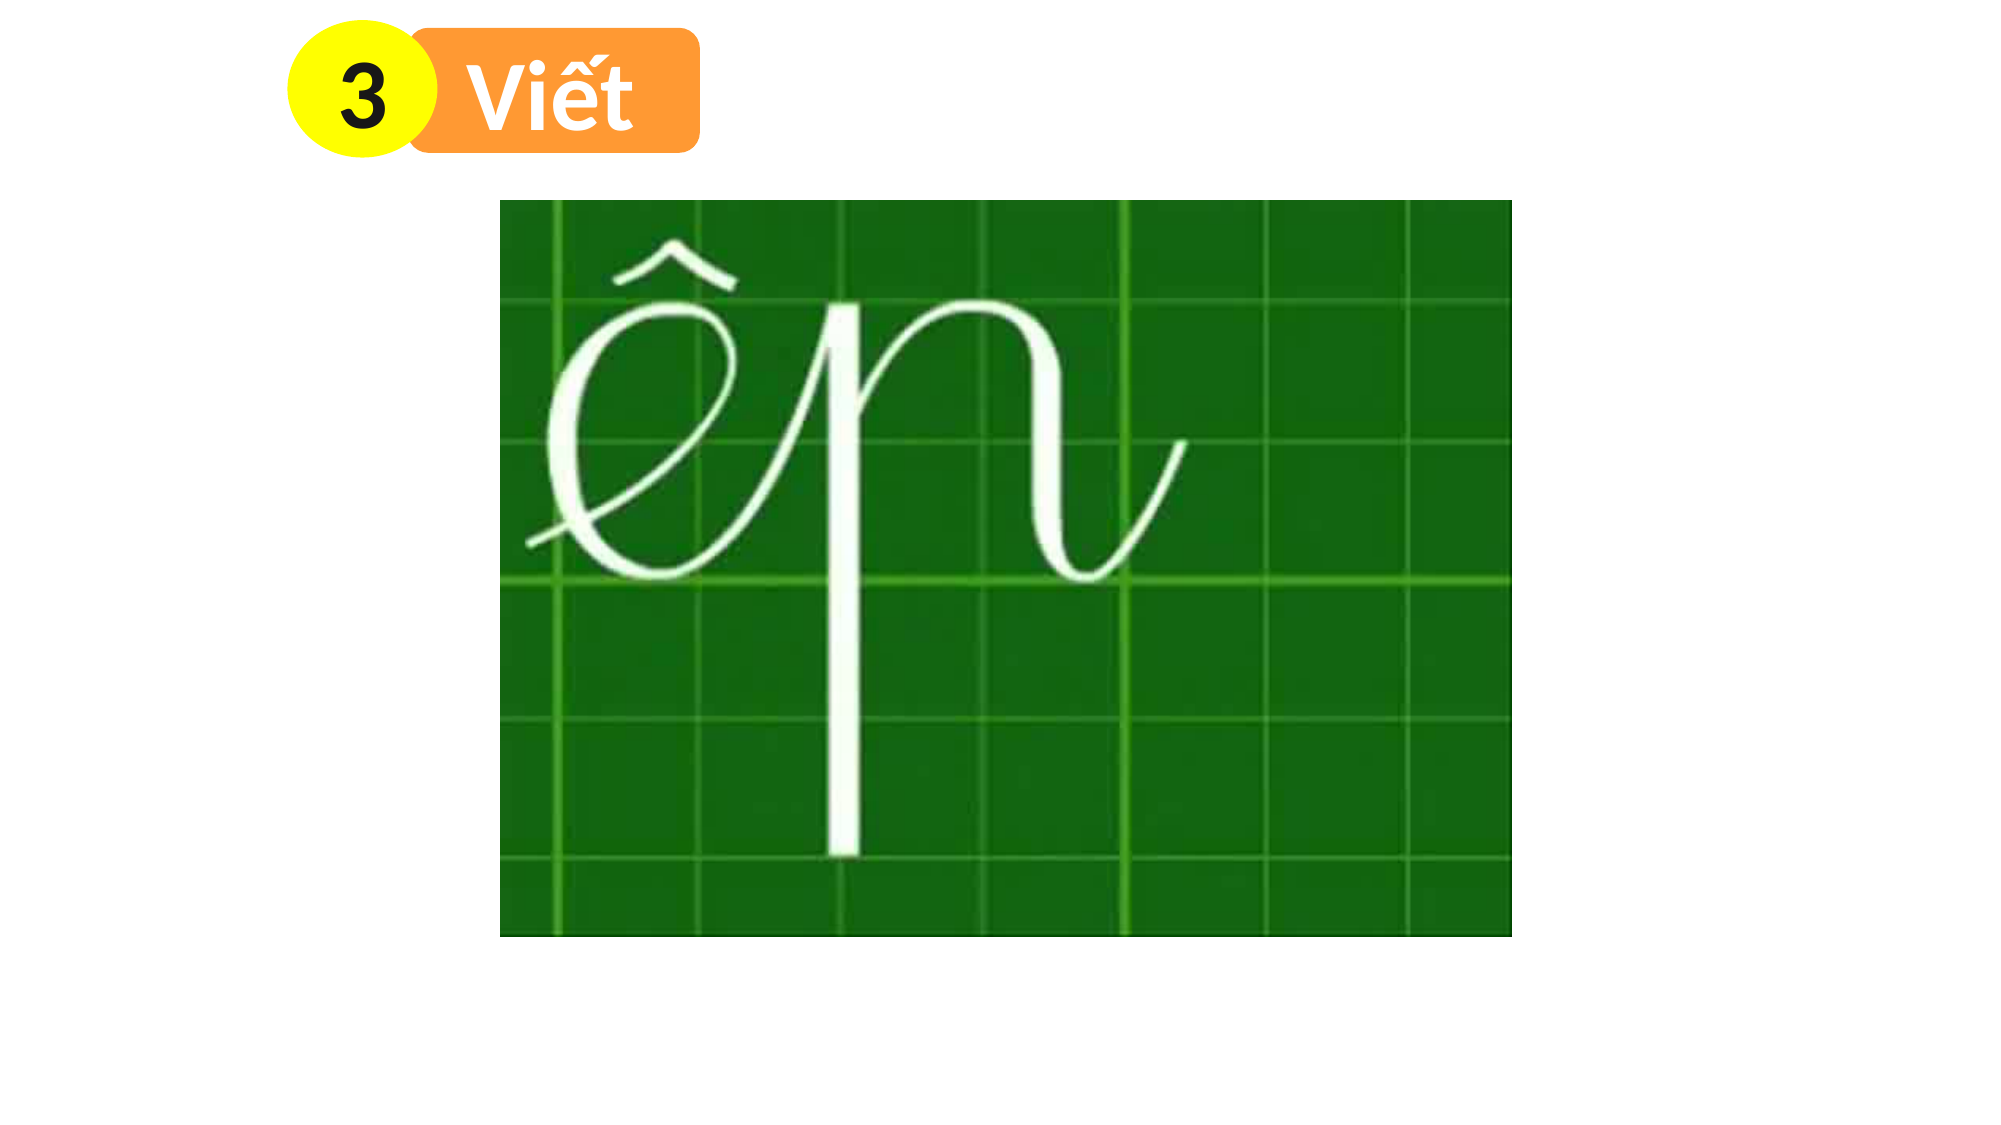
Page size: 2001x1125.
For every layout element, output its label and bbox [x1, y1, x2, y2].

text_box [287, 20, 700, 158]
text_box [499, 199, 1513, 938]
